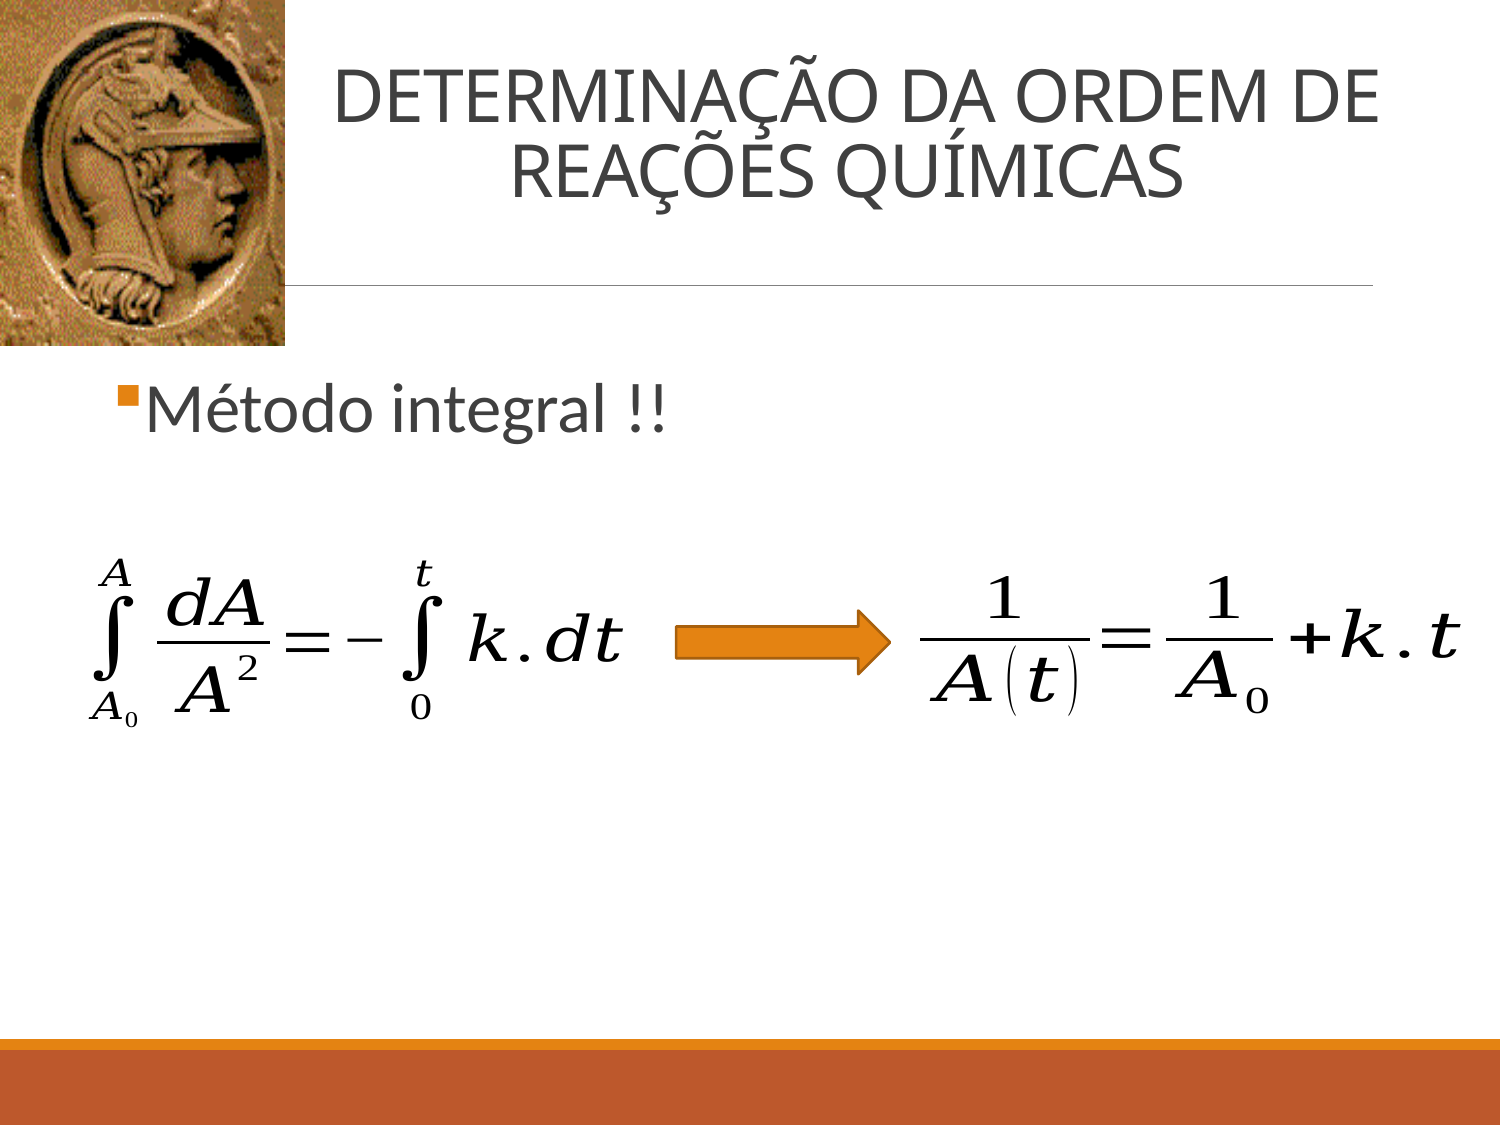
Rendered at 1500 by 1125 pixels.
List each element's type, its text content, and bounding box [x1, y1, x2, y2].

picture [0, 0, 288, 351]
list Método integral !! [112, 363, 857, 458]
title DETERMINAÇÃO DA ORDEM DE REAÇÕES QUÍMICAS [297, 54, 1425, 220]
text_box [674, 609, 891, 676]
